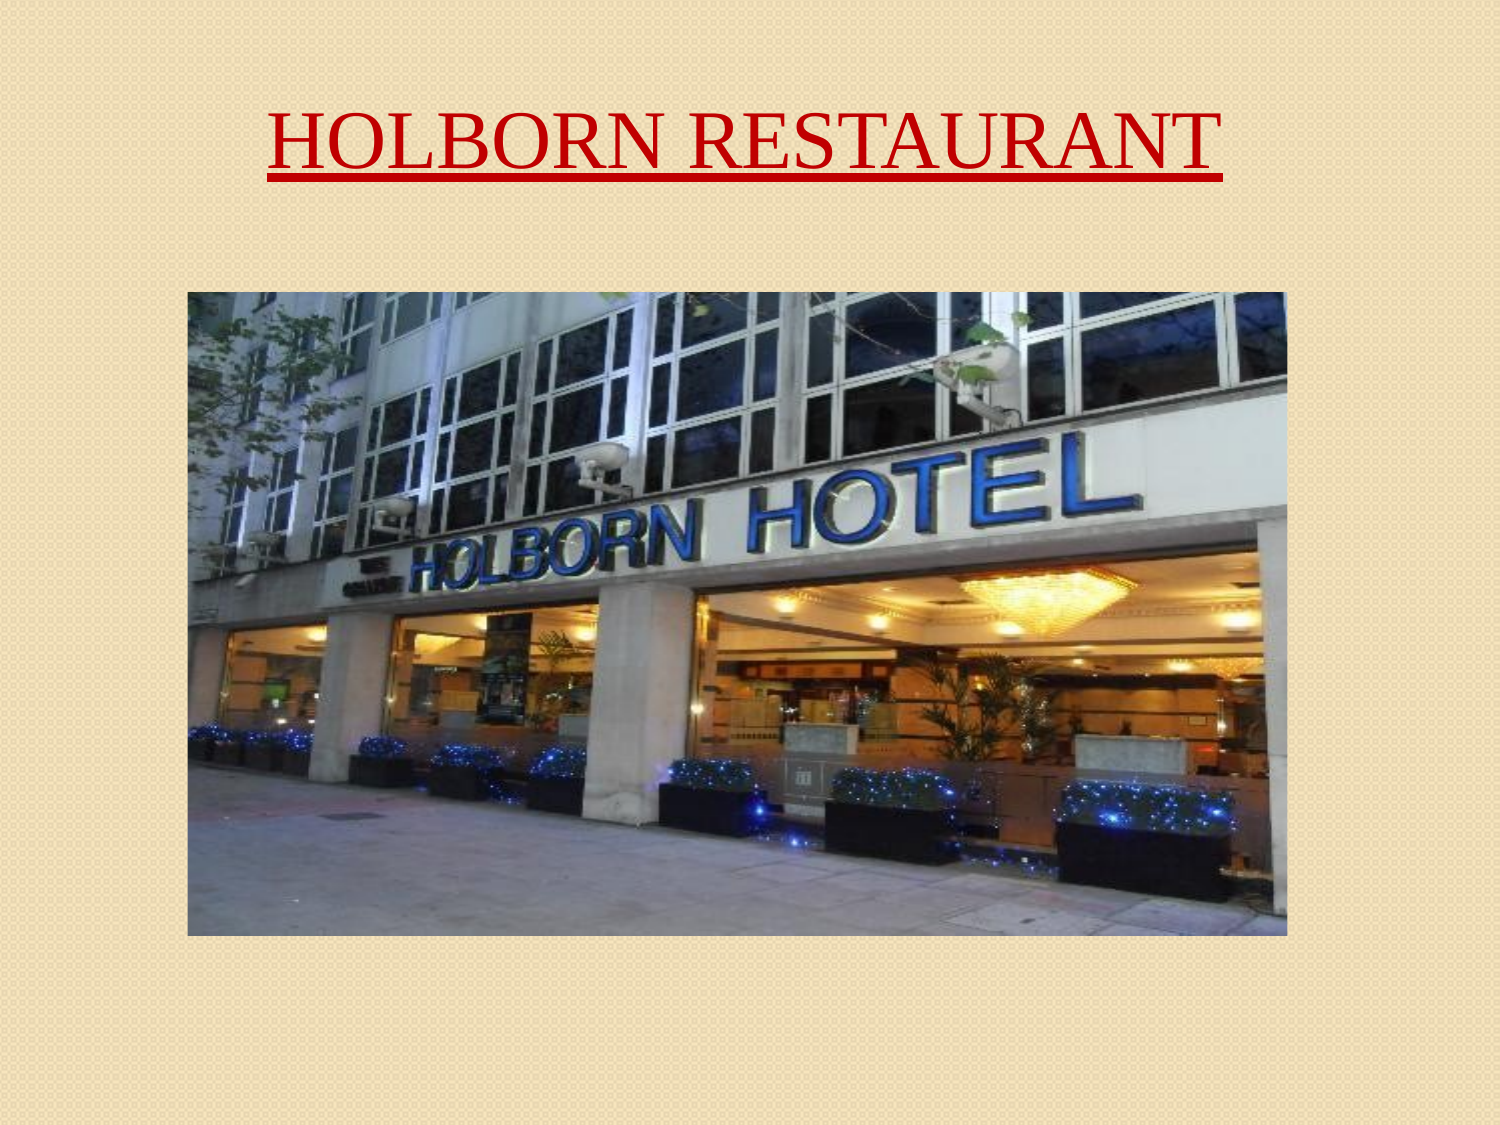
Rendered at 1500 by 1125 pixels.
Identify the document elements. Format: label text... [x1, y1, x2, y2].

text_box [187, 292, 1288, 936]
title HOLBORN RESTAURANT [264, 39, 1236, 230]
